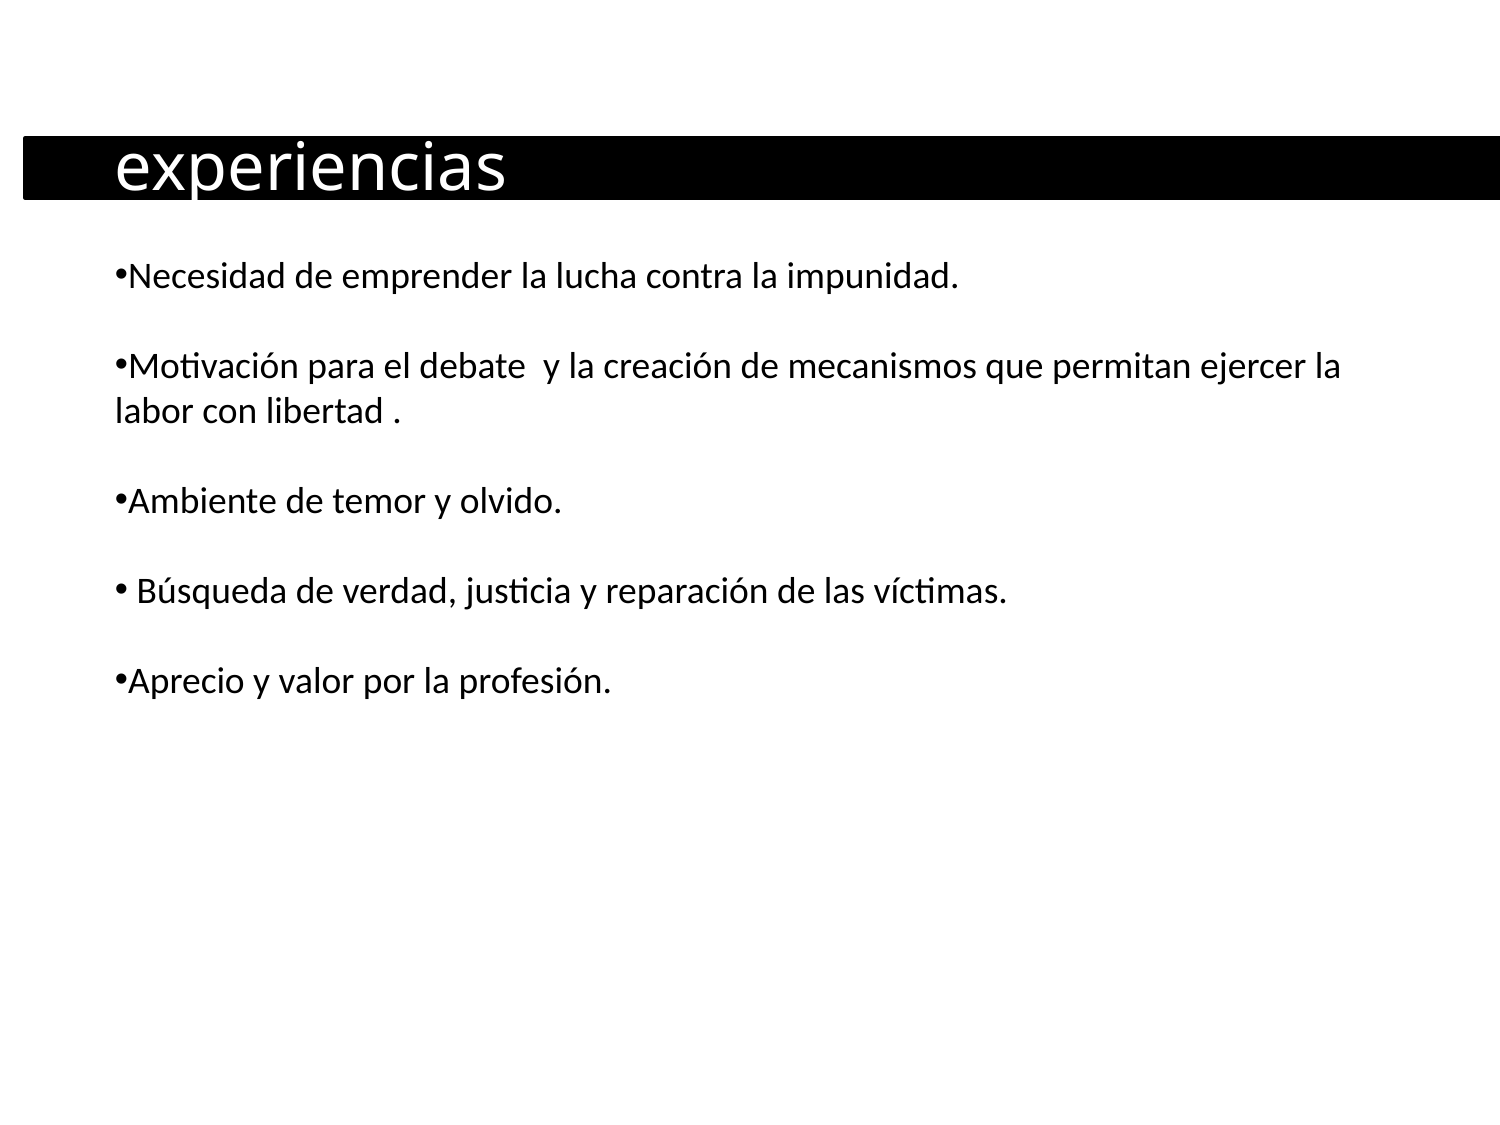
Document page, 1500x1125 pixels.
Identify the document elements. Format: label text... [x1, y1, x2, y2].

text_box [23, 136, 99, 200]
text_box Necesidad de emprender la lucha contra la impunidad. Motivación para el debate y la creación de mecanismos que permitan ejercer la labor con libertad . Ambiente de temor y olvido. Búsqueda de verdad, justicia y reparación de las víctimas. Aprecio y valor por la profesión. [100, 243, 1376, 799]
text_box [1450, 136, 1500, 200]
text_box experiencias [99, 70, 1450, 258]
